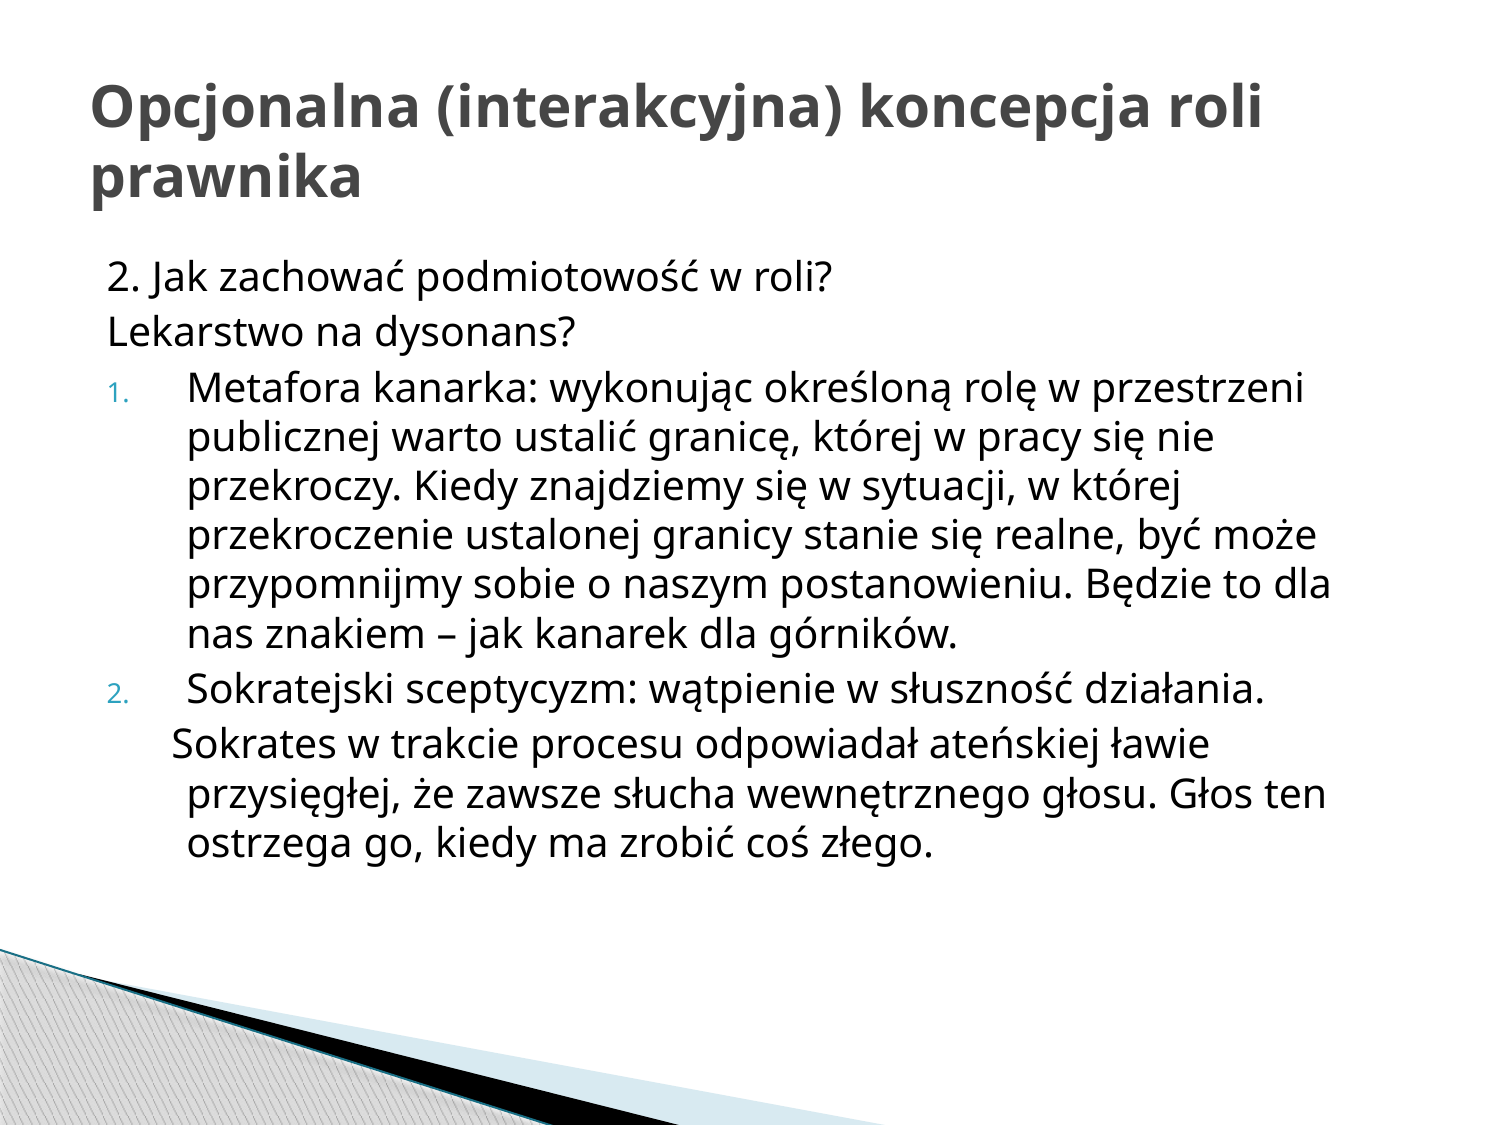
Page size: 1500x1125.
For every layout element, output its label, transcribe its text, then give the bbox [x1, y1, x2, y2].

title Opcjonalna (interakcyjna) koncepcja roli prawnika [75, 45, 1425, 233]
list 2. Jak zachować podmiotowość w roli? Lekarstwo na dysonans? Metafora kanarka: wykonując określoną rolę w przestrzeni publicznej warto ustalić granicę, której w pracy się nie przekroczy. Kiedy znajdziemy się w sytuacji, w której przekroczenie ustalonej granicy stanie się realne, być może przypomnijmy sobie o naszym postanowieniu. Będzie to dla nas znakiem – jak kanarek dla górników. Sokratejski sceptycyzm: wątpienie w słuszność działania. Sokrates w trakcie procesu odpowiadał ateńskiej ławie przysięgłej, że zawsze słucha wewnętrznego głosu. Głos ten ostrzega go, kiedy ma zrobić coś złego. [75, 243, 1425, 986]
